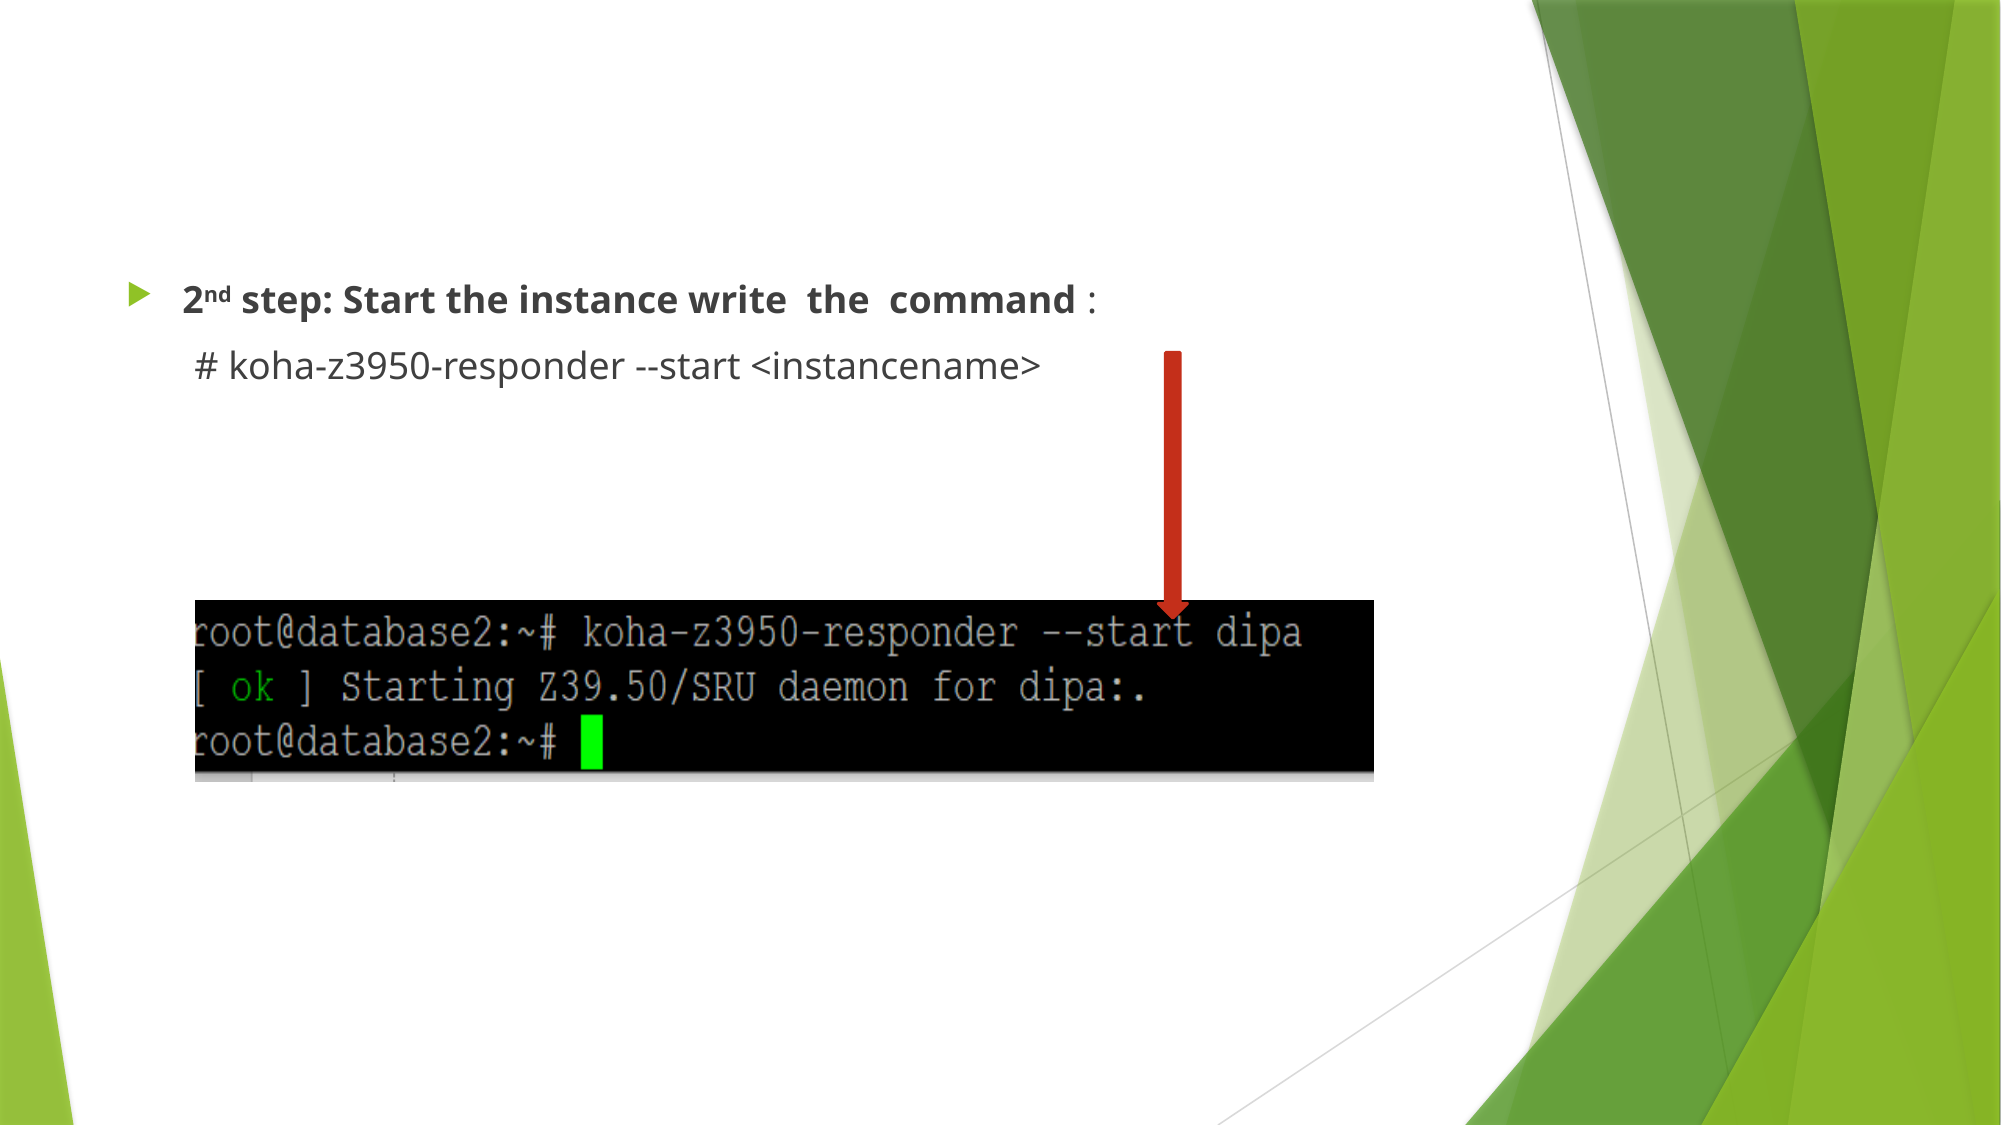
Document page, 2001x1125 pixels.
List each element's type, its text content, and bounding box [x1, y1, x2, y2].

list 2nd step: Start the instance write the command : # koha-z3950-responder --start <instancename> [111, 268, 1522, 991]
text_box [194, 352, 1375, 783]
